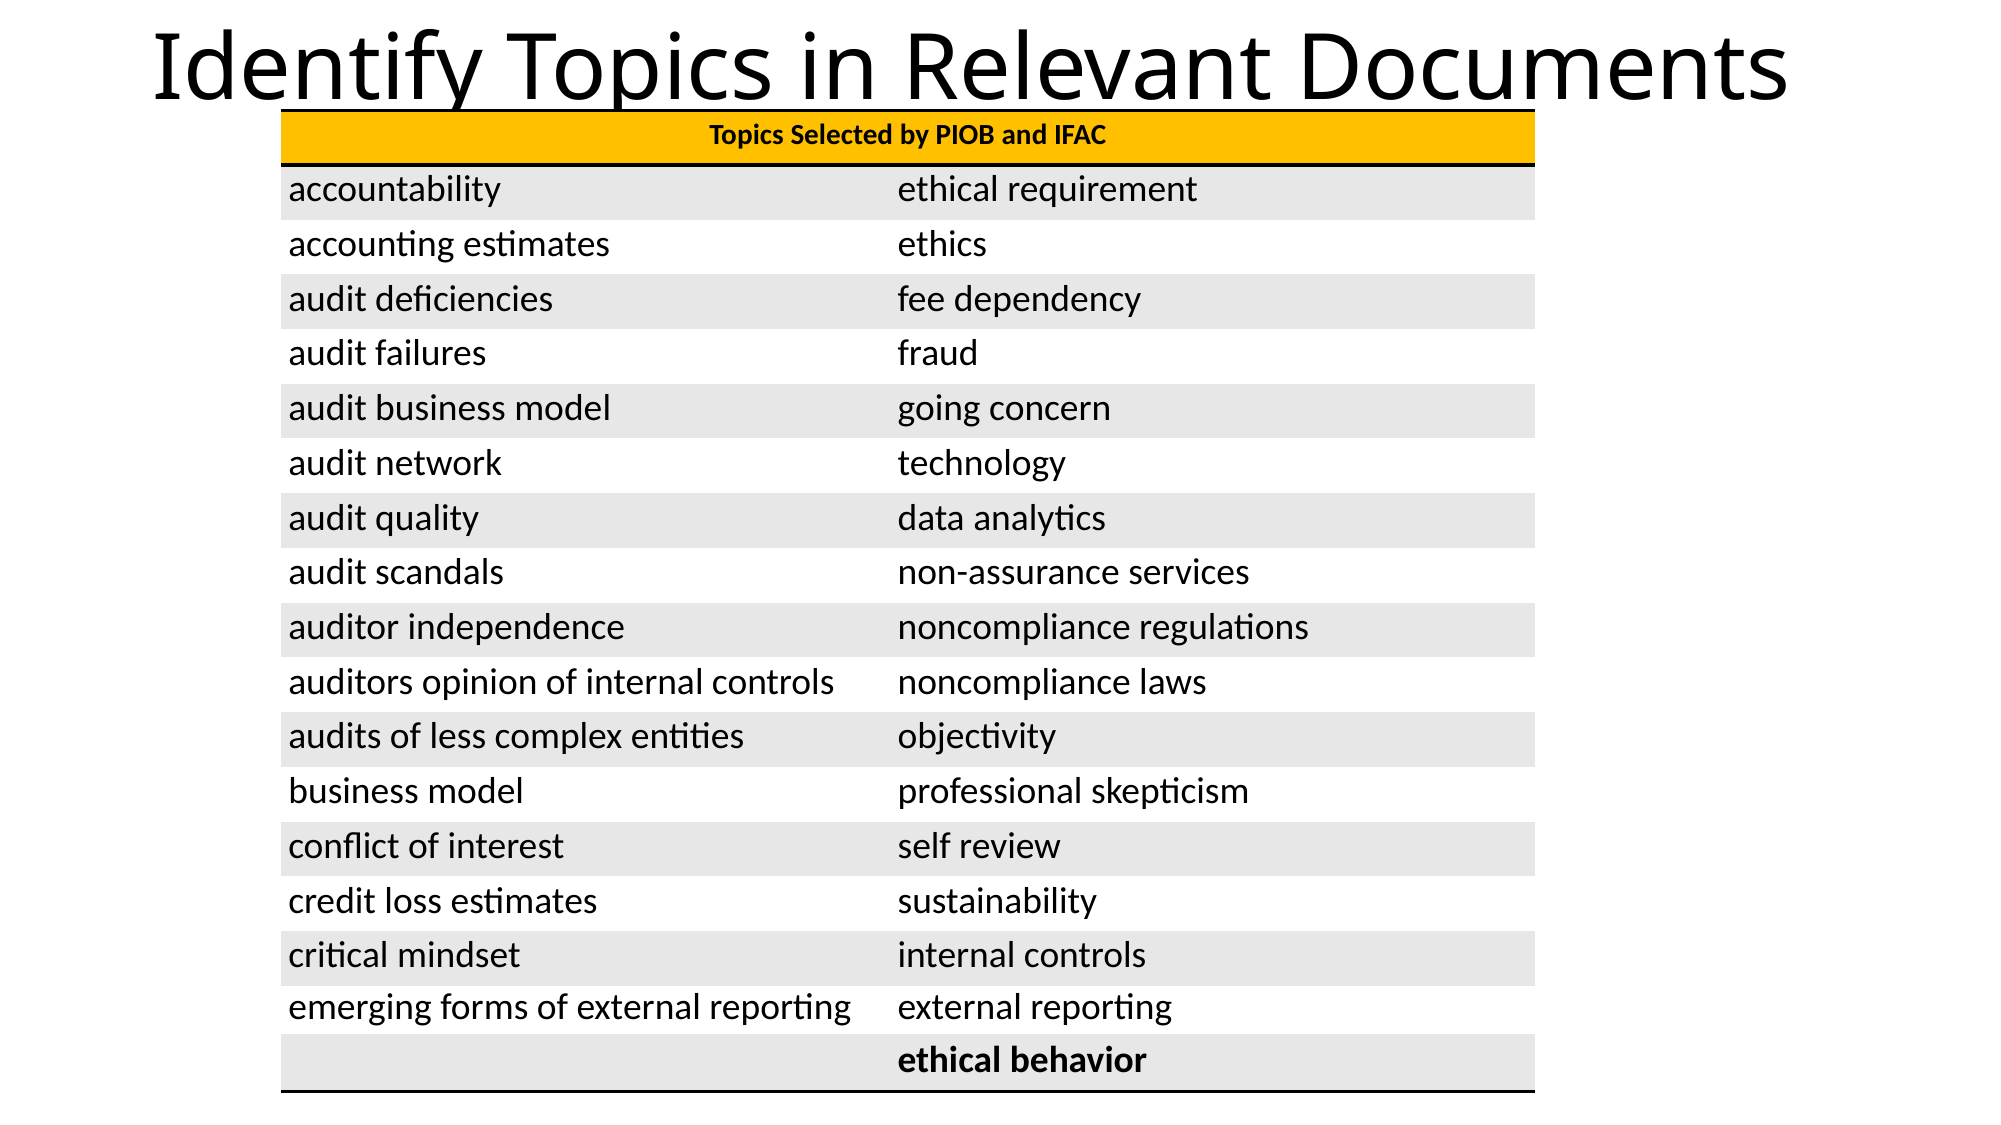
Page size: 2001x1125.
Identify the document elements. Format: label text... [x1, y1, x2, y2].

table_cell non-assurance services [890, 548, 1535, 603]
table_header Topics Selected by PIOB and IFAC [281, 112, 1535, 163]
table_cell audit quality [281, 493, 890, 548]
table_cell ethical behavior [890, 1034, 1535, 1090]
table_cell ethical requirement [890, 167, 1535, 220]
table_cell audit failures [281, 329, 890, 384]
table_cell noncompliance laws [890, 657, 1535, 712]
table_cell business model [281, 767, 890, 822]
table_cell sustainability [890, 876, 1535, 931]
table_cell audit network [281, 438, 890, 493]
table_cell auditors opinion of internal controls [281, 657, 890, 712]
title Identify Topics in Relevant Documents [137, 0, 1863, 179]
table_cell ethics [890, 220, 1535, 274]
table_cell [281, 1034, 890, 1090]
table_cell self review [890, 822, 1535, 876]
table_cell external reporting [890, 986, 1535, 1034]
table_cell noncompliance regulations [890, 603, 1535, 657]
table_cell audit deficiencies [281, 274, 890, 329]
table_cell fee dependency [890, 274, 1535, 329]
table_cell fraud [890, 329, 1535, 384]
table_cell technology [890, 438, 1535, 493]
table_cell emerging forms of external reporting [281, 986, 890, 1034]
table_cell audits of less complex entities [281, 712, 890, 767]
table_cell objectivity [890, 712, 1535, 767]
table_cell auditor independence [281, 603, 890, 657]
table_cell accounting estimates [281, 220, 890, 274]
table_cell data analytics [890, 493, 1535, 548]
table_cell credit loss estimates [281, 876, 890, 931]
table_cell going concern [890, 384, 1535, 438]
table_cell conflict of interest [281, 822, 890, 876]
table_cell internal controls [890, 931, 1535, 986]
table_cell accountability [281, 167, 890, 220]
table_cell audit business model [281, 384, 890, 438]
table_cell audit scandals [281, 548, 890, 603]
table_cell professional skepticism [890, 767, 1535, 822]
table_cell critical mindset [281, 931, 890, 986]
